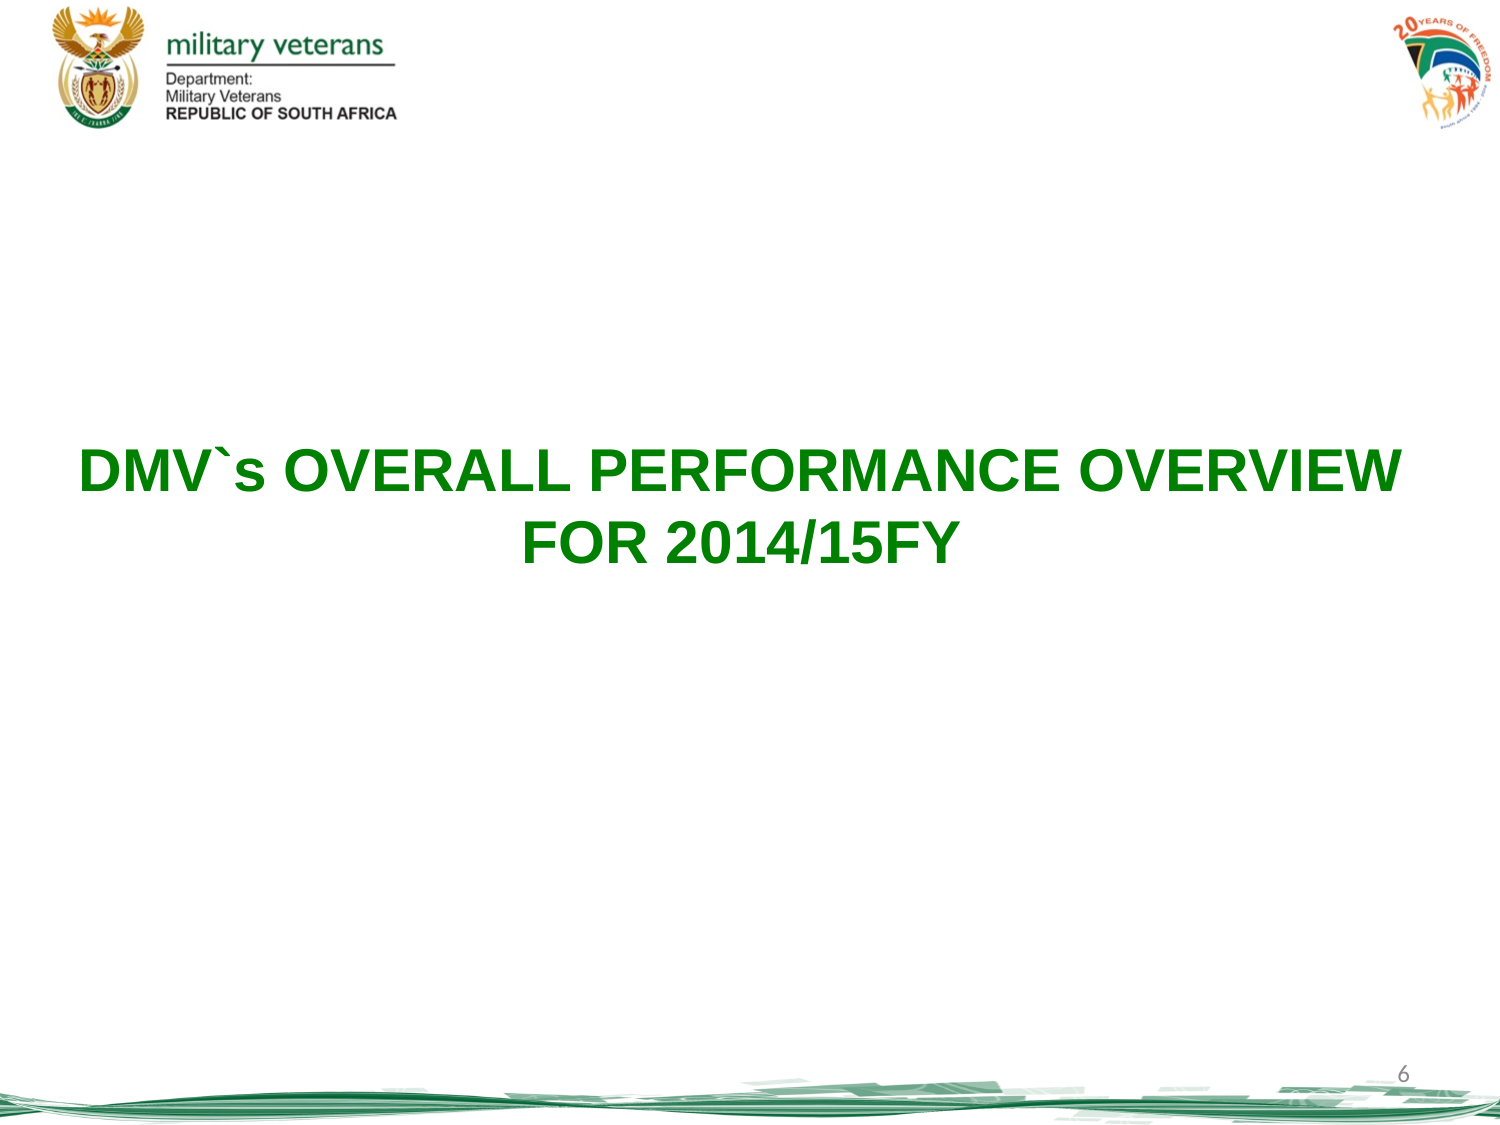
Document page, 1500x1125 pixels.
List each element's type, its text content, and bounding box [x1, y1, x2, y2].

picture [0, 1077, 1500, 1125]
picture [25, 5, 1500, 144]
slide_number 6 [1074, 1042, 1425, 1076]
text_box DMV`s OVERALL PERFORMANCE OVERVIEW FOR 2014/15FY [64, 423, 1436, 583]
